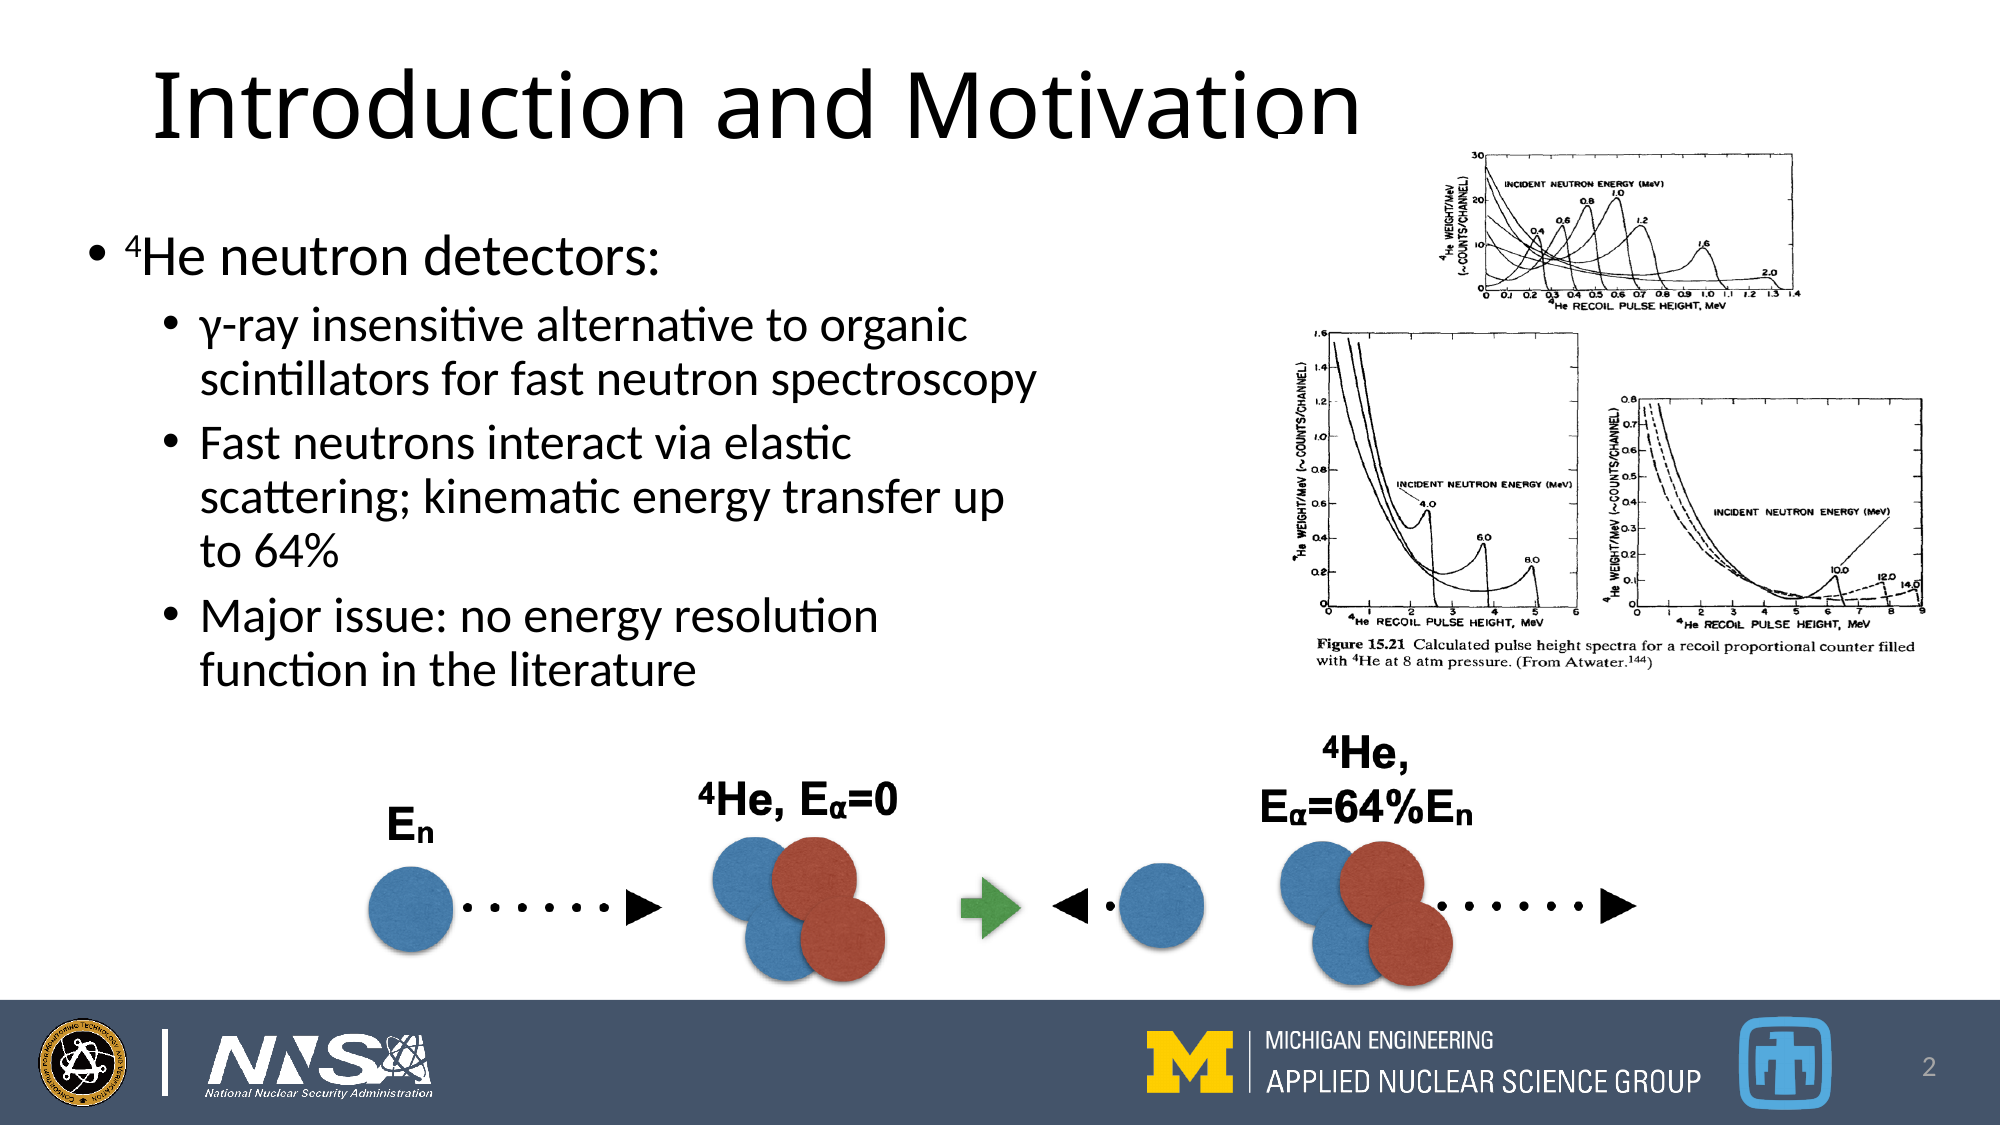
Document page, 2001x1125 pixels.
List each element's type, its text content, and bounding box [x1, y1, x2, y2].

picture [1278, 134, 1946, 675]
picture [1147, 1031, 1729, 1093]
picture [1734, 1013, 1835, 1114]
list 4He neutron detectors: γ-ray insensitive alternative to organic scintillators for fast neutron spectroscopy Fast neutrons interact via elastic scattering; kinematic energy transfer up to 64% Major issue: no energy resolution function in the literature [71, 217, 1069, 758]
picture [38, 1018, 127, 1107]
title Introduction and Motivation [137, 0, 2000, 218]
picture [194, 1014, 443, 1110]
picture [362, 720, 1638, 994]
